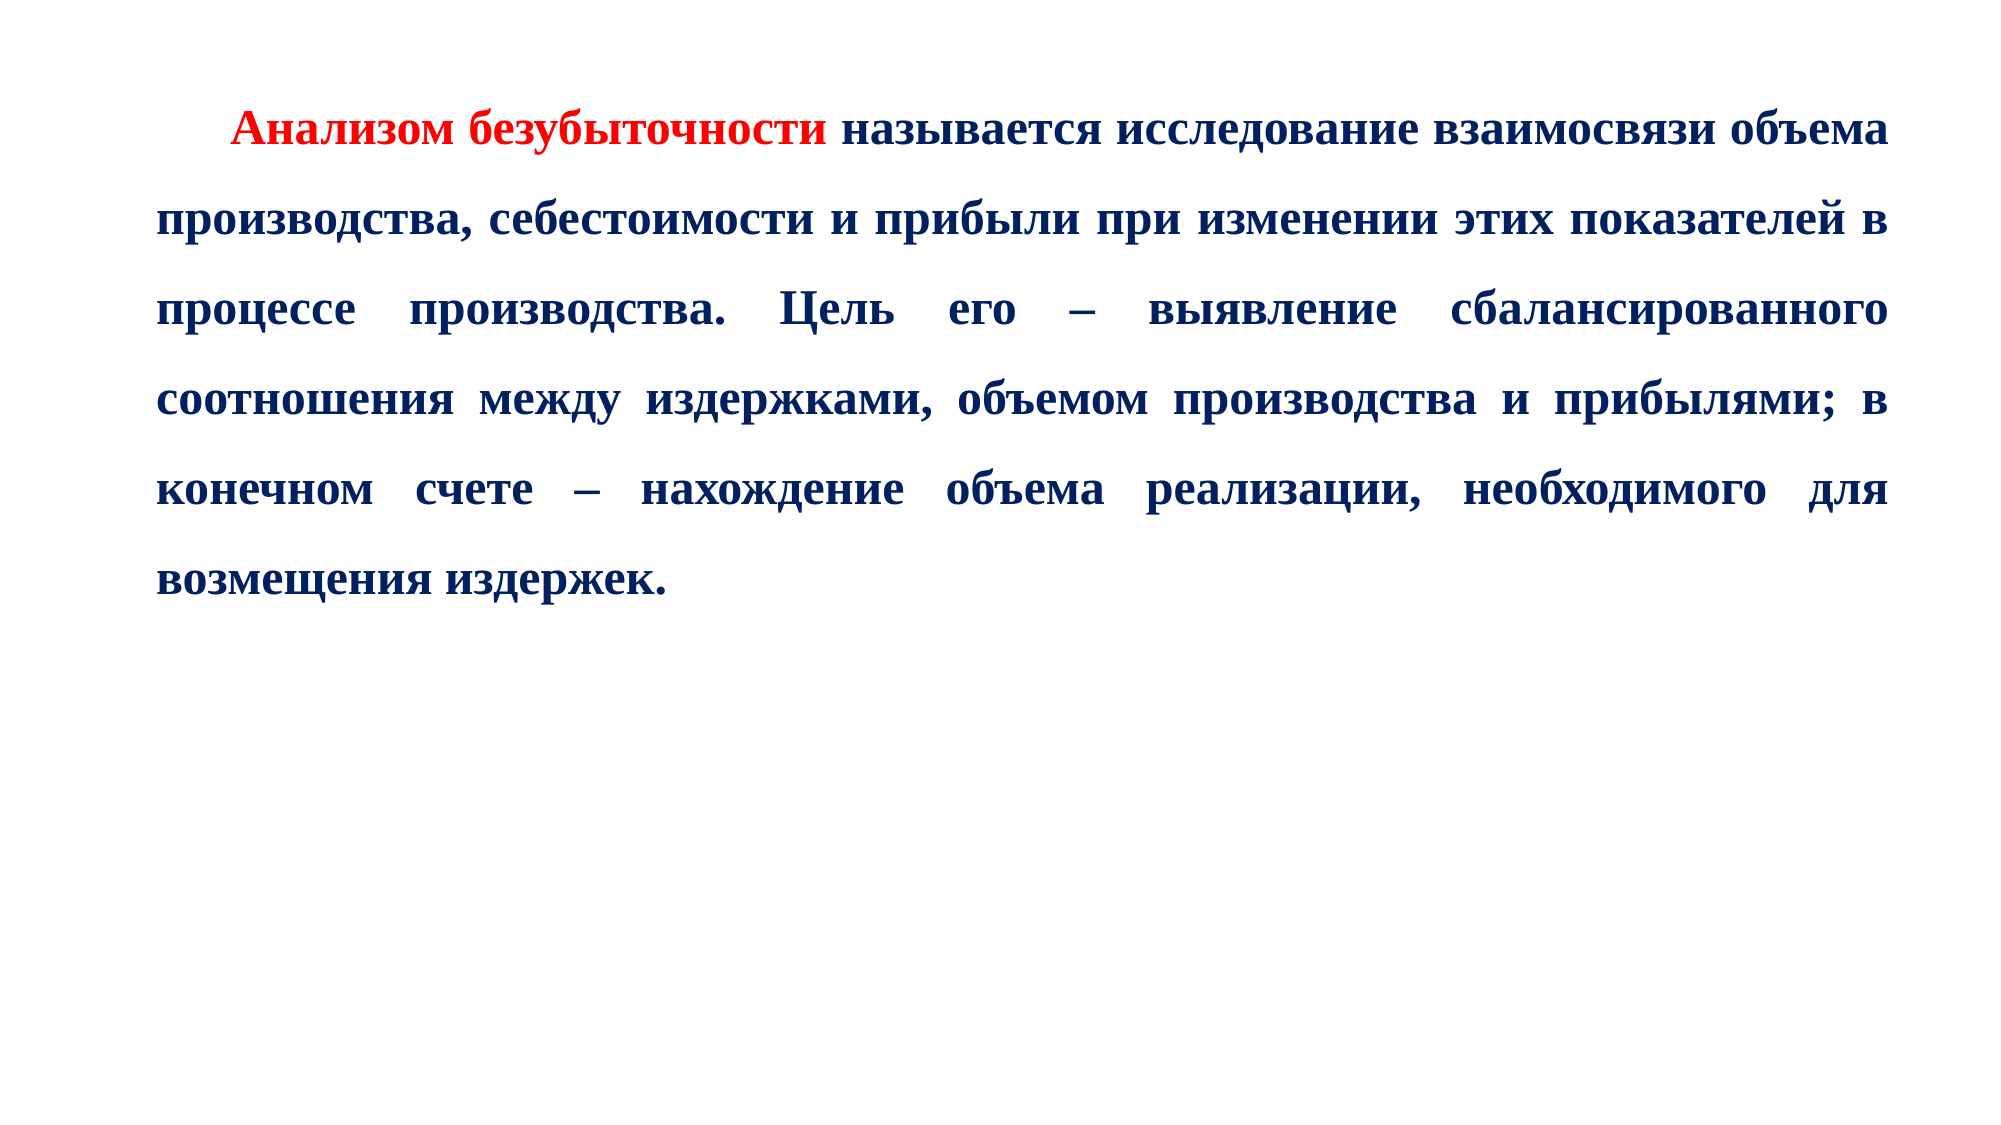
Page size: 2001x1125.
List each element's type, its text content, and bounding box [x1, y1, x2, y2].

text_box Анализом безубыточности называется исследование взаимосвязи объема производства, себестоимости и прибыли при изменении этих показателей в процессе производства. Цель его – выявление сбалансированного соотношения между издержками, объемом производства и прибылями; в конечном счете – нахождение объема реализации, необходимого для возмещения издержек. [115, 57, 1904, 703]
